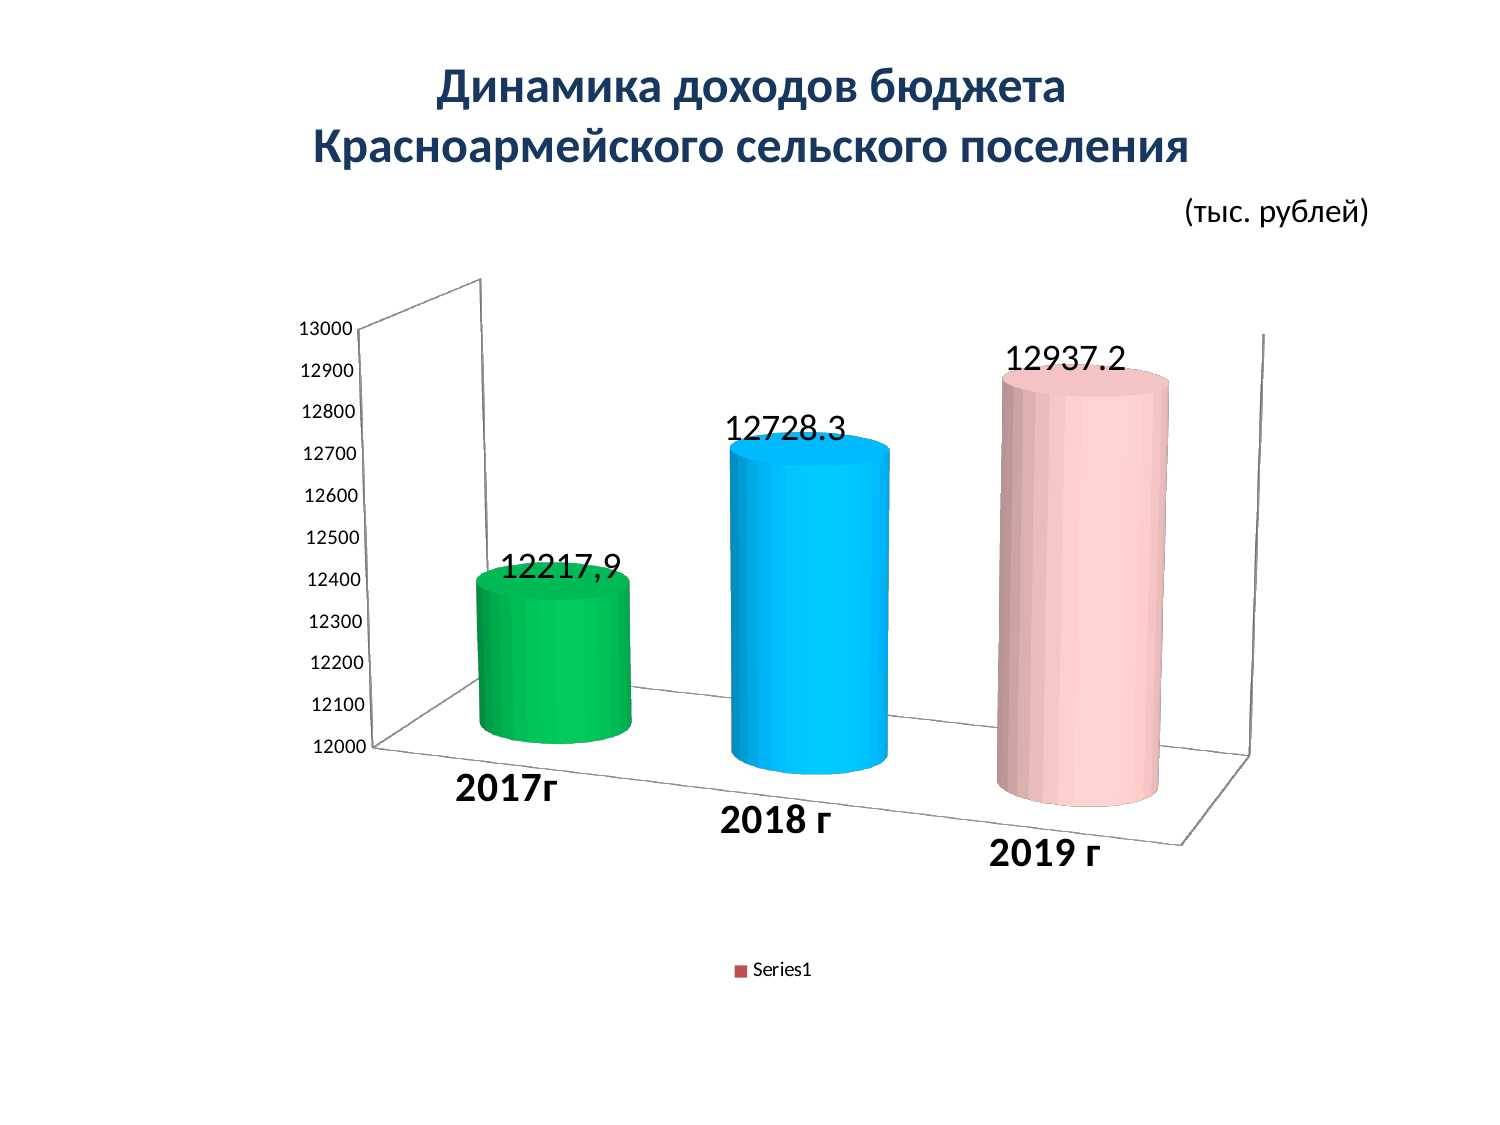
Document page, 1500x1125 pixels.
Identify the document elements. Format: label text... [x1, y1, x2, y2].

chart [241, 255, 1306, 988]
title Динамика доходов бюджета Красноармейского сельского поселения (тыс. рублей) [76, 66, 1427, 218]
